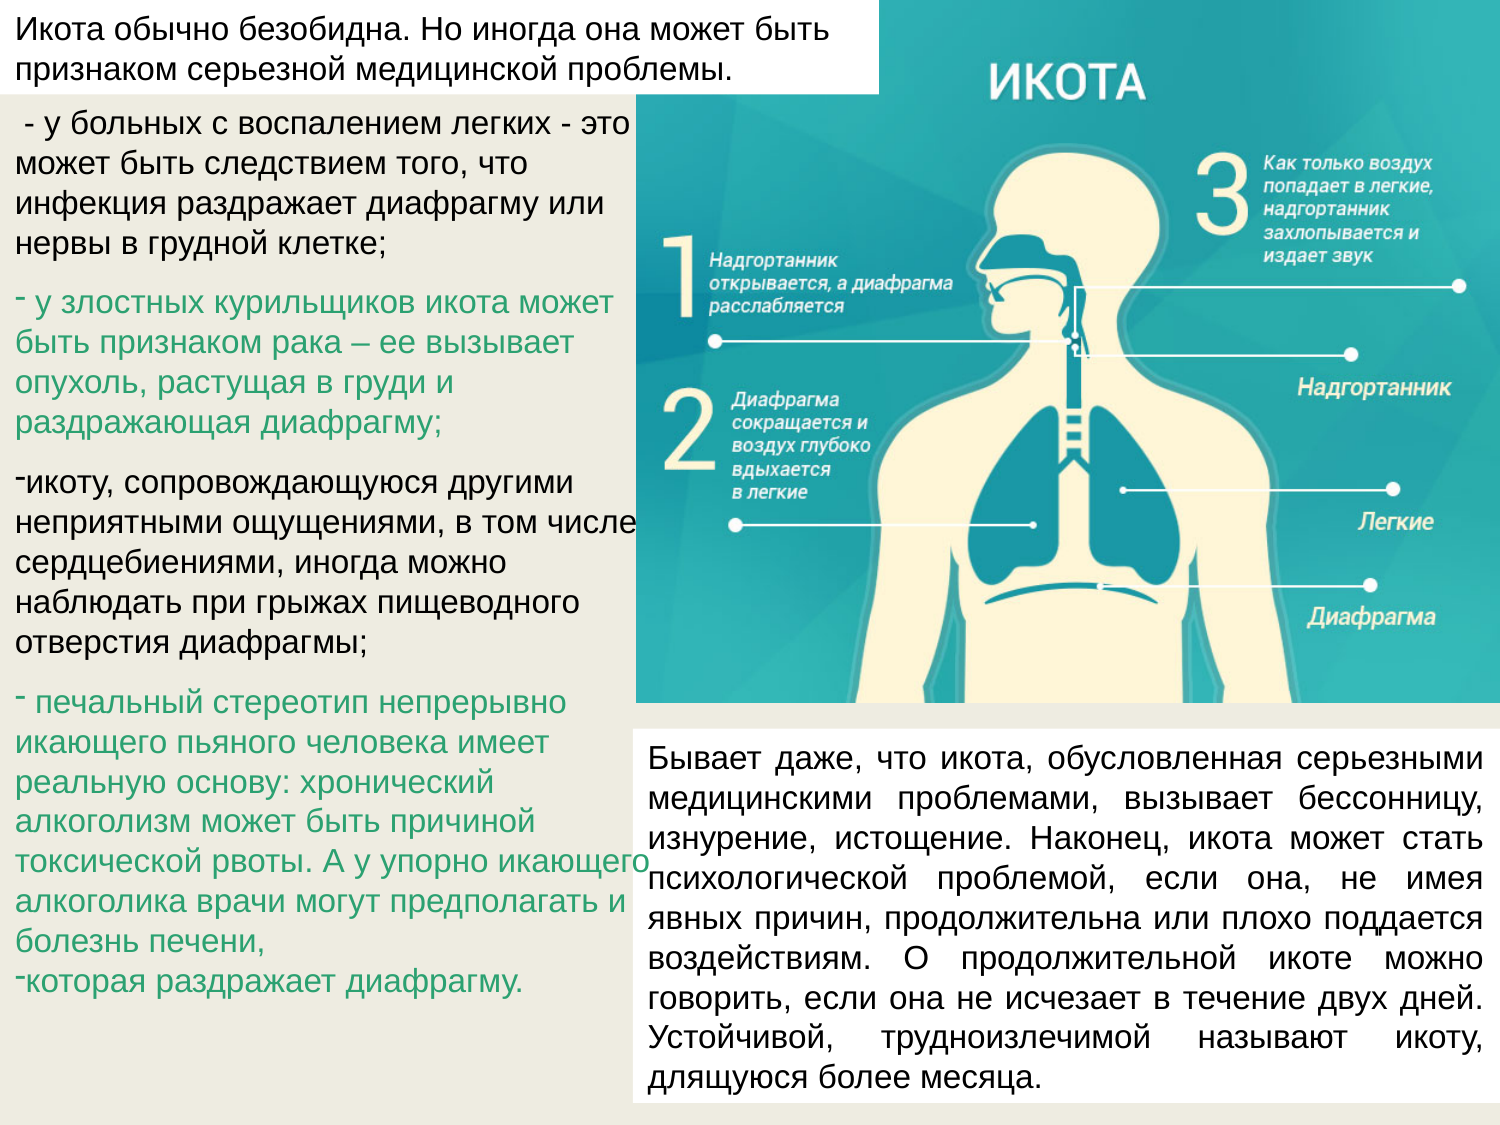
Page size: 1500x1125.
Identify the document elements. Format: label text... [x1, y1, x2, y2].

text_box - у больных с воспалением легких - это может быть следствием того, что инфекция раздражает диафрагму или нервы в грудной клетке; у злостных курильщиков икота может быть признаком рака – ее вызывает опухоль, растущая в груди и раздражающая диафрагму; икоту, сопровождающуюся другими неприятными ощущениями, в том числе сердцебиениями, иногда можно наблюдать при грыжах пищеводного отверстия диафрагмы; печальный стереотип непрерывно икающего пьяного человека имеет реальную основу: хронический алкоголизм может быть причиной токсической рвоты. А у упорно икающего алкоголика врачи могут предполагать и болезнь печени, которая раздражает диафрагму. [0, 93, 668, 1047]
text_box Икота обычно безобидна. Но иногда она может быть признаком серьезной медицинской проблемы. [0, 0, 633, 93]
picture [635, 0, 1500, 704]
text_box Бывает даже, что икота, обусловленная серьезными медицинскими проблемами, вызывает бессонницу, изнурение, истощение. Наконец, икота может стать психологической проблемой, если она, не имея явных причин, продолжительна или плохо поддается воздействиям. О продолжительной икоте можно говорить, если она не исчезает в течение двух дней. Устойчивой, трудноизлечимой называют икоту, длящуюся более месяца. [632, 728, 1500, 1103]
